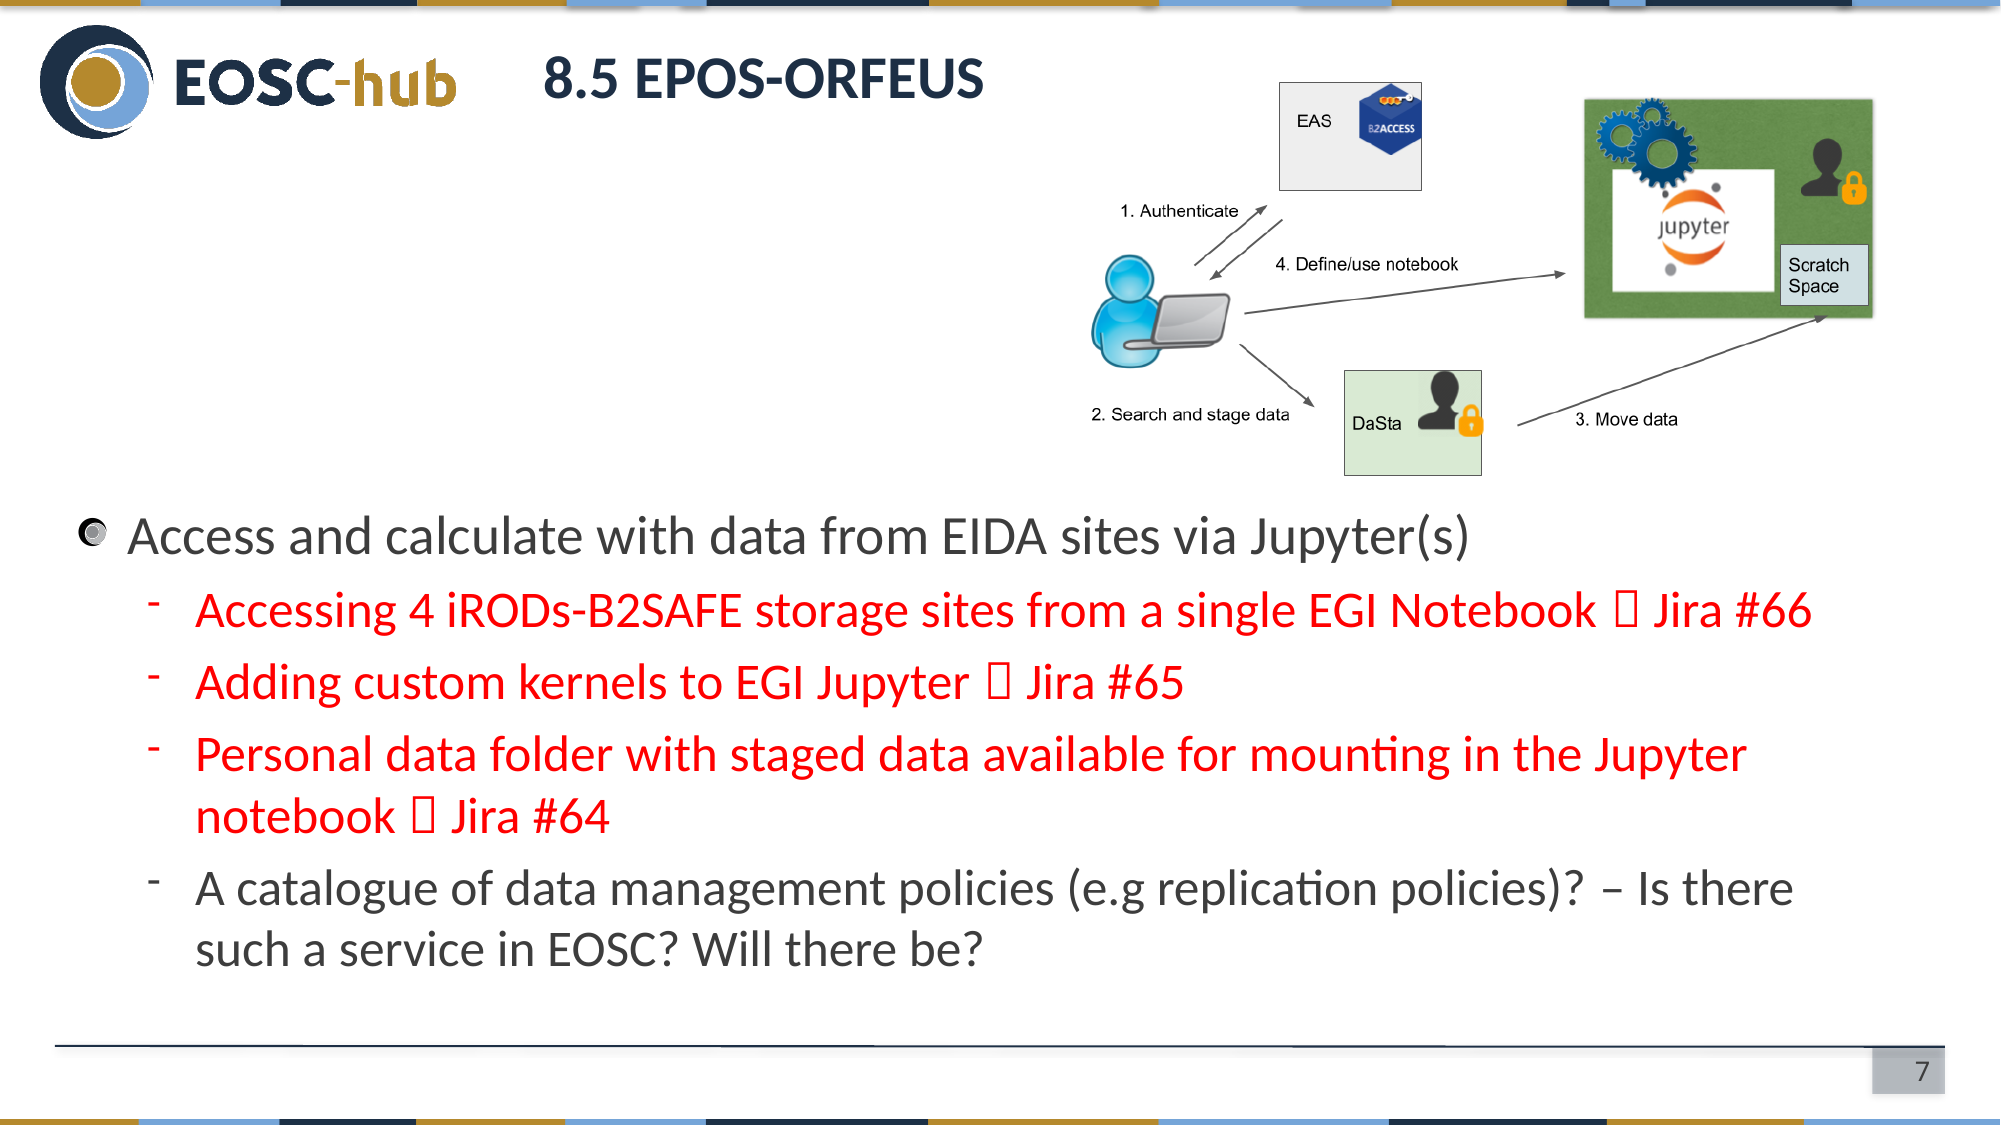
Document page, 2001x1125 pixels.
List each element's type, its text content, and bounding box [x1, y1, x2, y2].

picture [1058, 30, 1976, 547]
picture [0, 1119, 2000, 1125]
list Access and calculate with data from EIDA sites via Jupyter(s) Accessing 4 iRODs-B2SAFE storage sites from a single EGI Notebook  Jira #66 Adding custom kernels to EGI Jupyter  Jira #65 Personal data folder with staged data available for mounting in the Jupyter notebook  Jira #64 A catalogue of data management policies (e.g replication policies)? – Is there such a service in EOSC? Will there be? [55, 491, 1839, 1000]
slide_number 7 [1433, 1046, 1945, 1094]
picture [17, 19, 479, 144]
picture [69, 511, 111, 553]
title 8.5 EPOS-ORFEUS [528, 30, 1057, 120]
